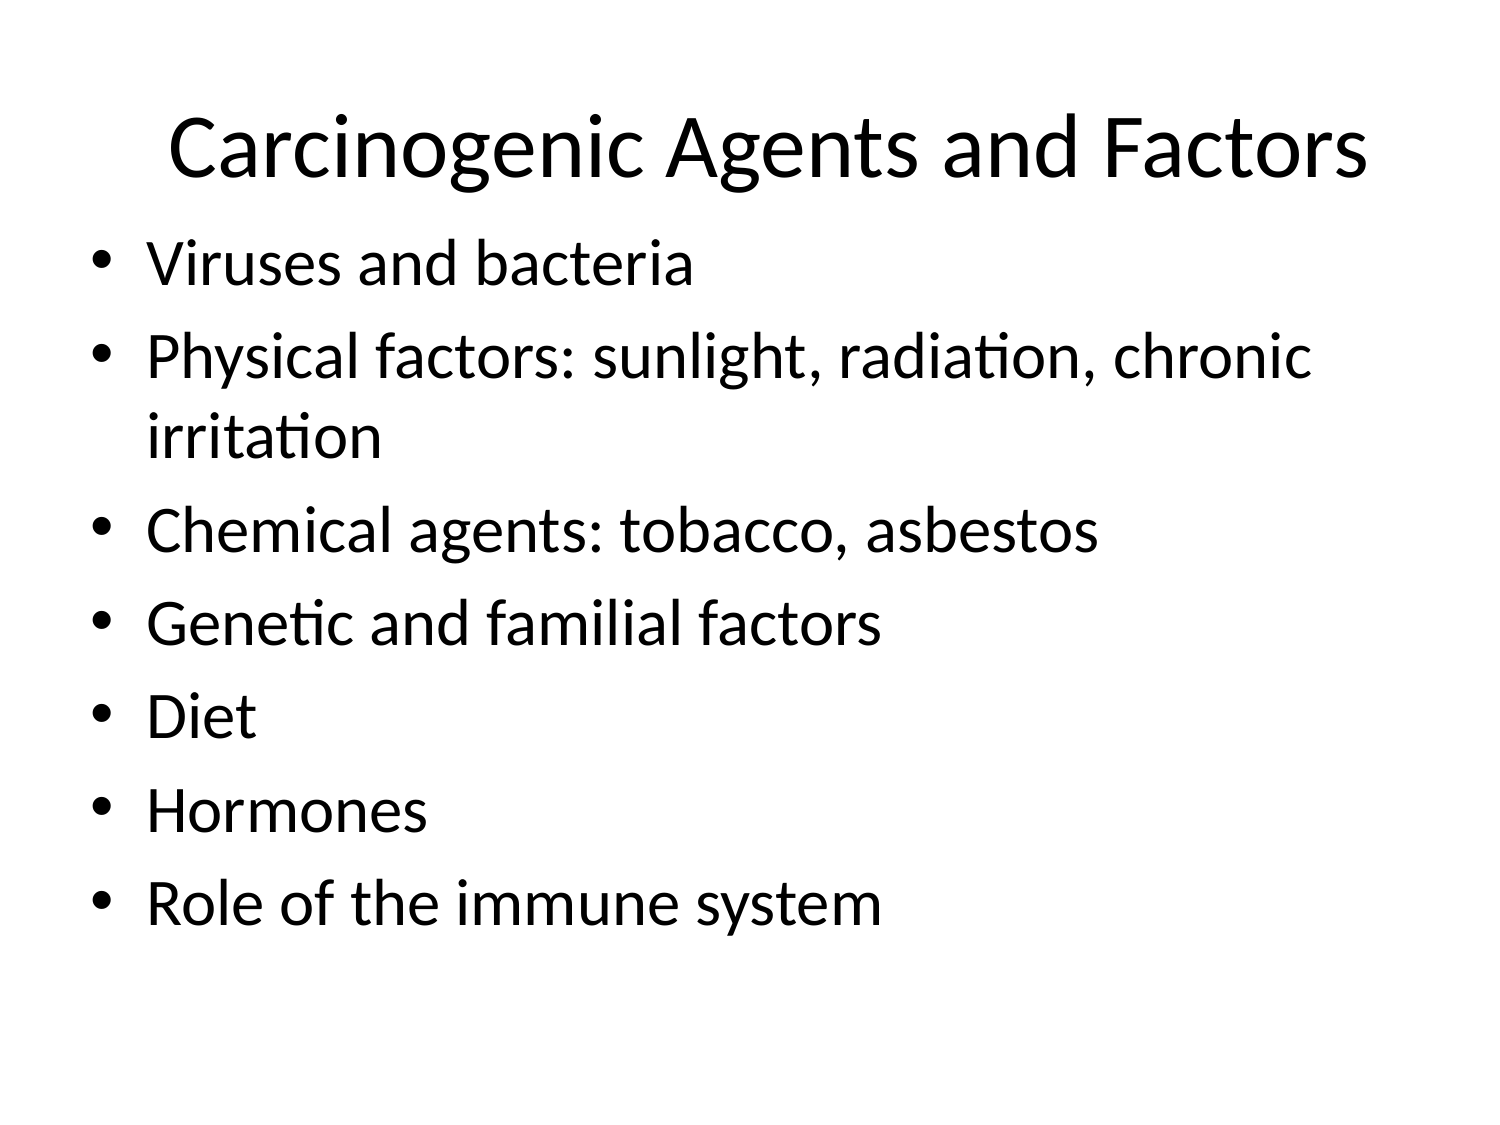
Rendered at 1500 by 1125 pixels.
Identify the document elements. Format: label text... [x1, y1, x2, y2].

list Viruses and bacteria Physical factors: sunlight, radiation, chronic irritation Chemical agents: tobacco, asbestos Genetic and familial factors Diet Hormones Role of the immune system [75, 210, 1425, 1005]
title Carcinogenic Agents and Factors [70, 70, 1469, 211]
